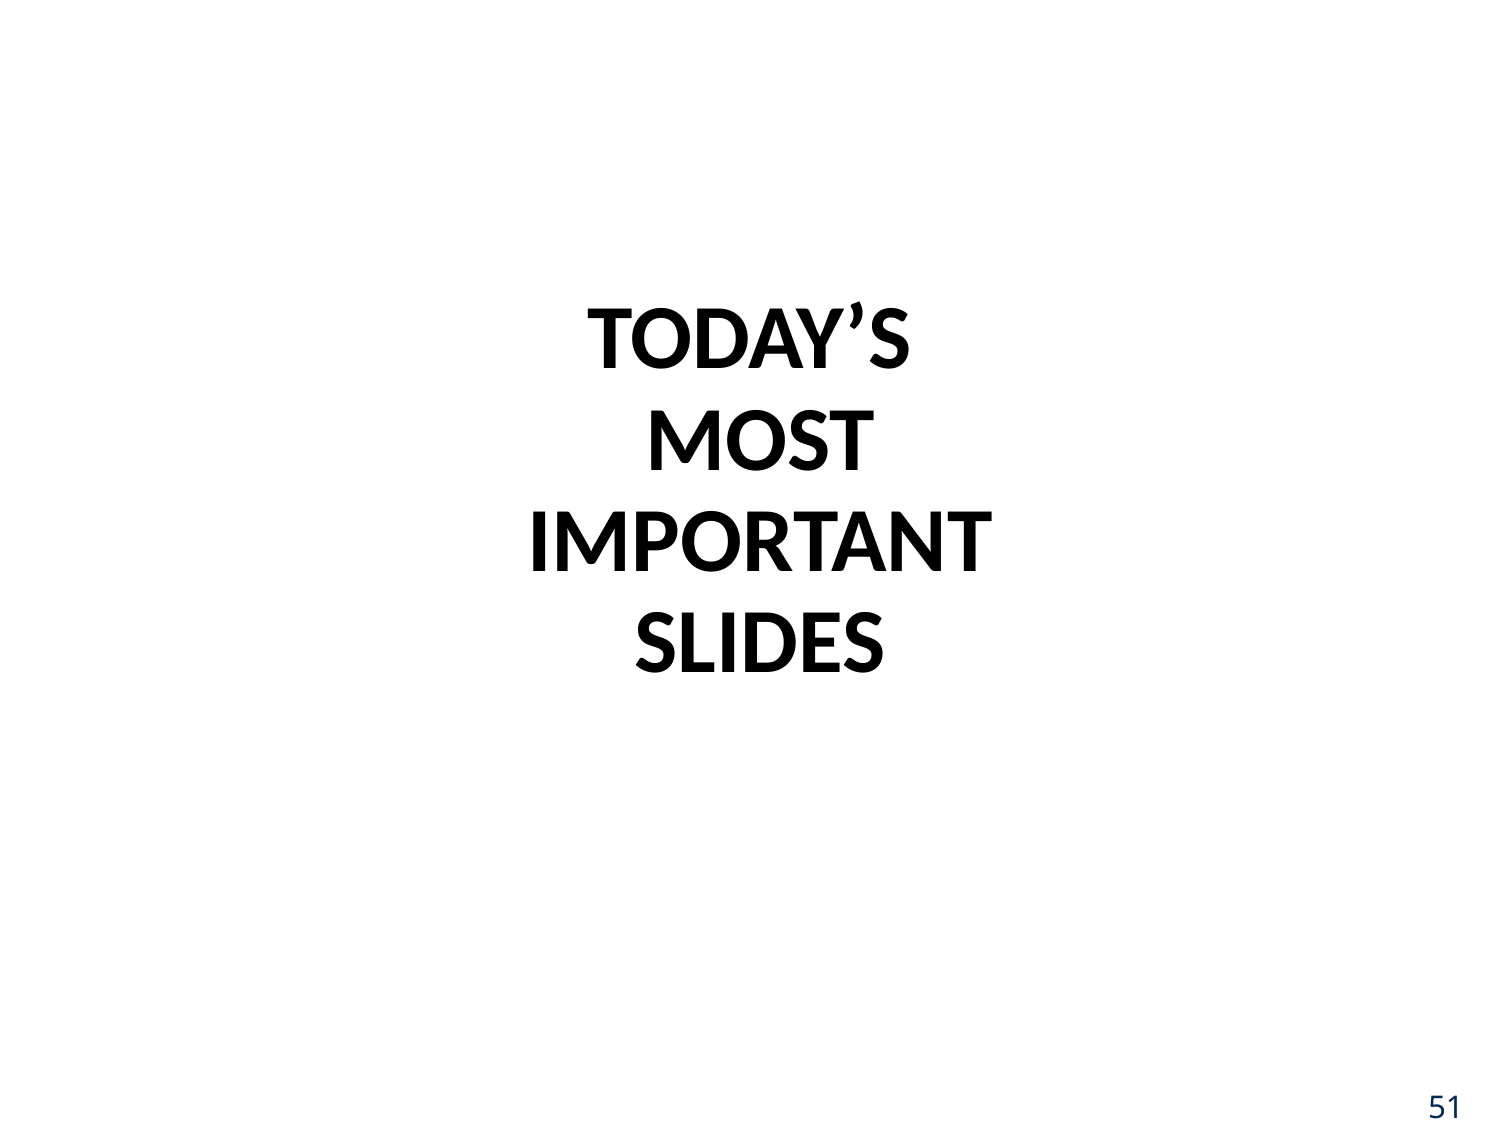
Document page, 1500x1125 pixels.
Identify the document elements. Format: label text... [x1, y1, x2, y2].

title TODAY’S MOST IMPORTANT SLIDES [75, 162, 1425, 818]
text_box 51 [1438, 1081, 1454, 1119]
